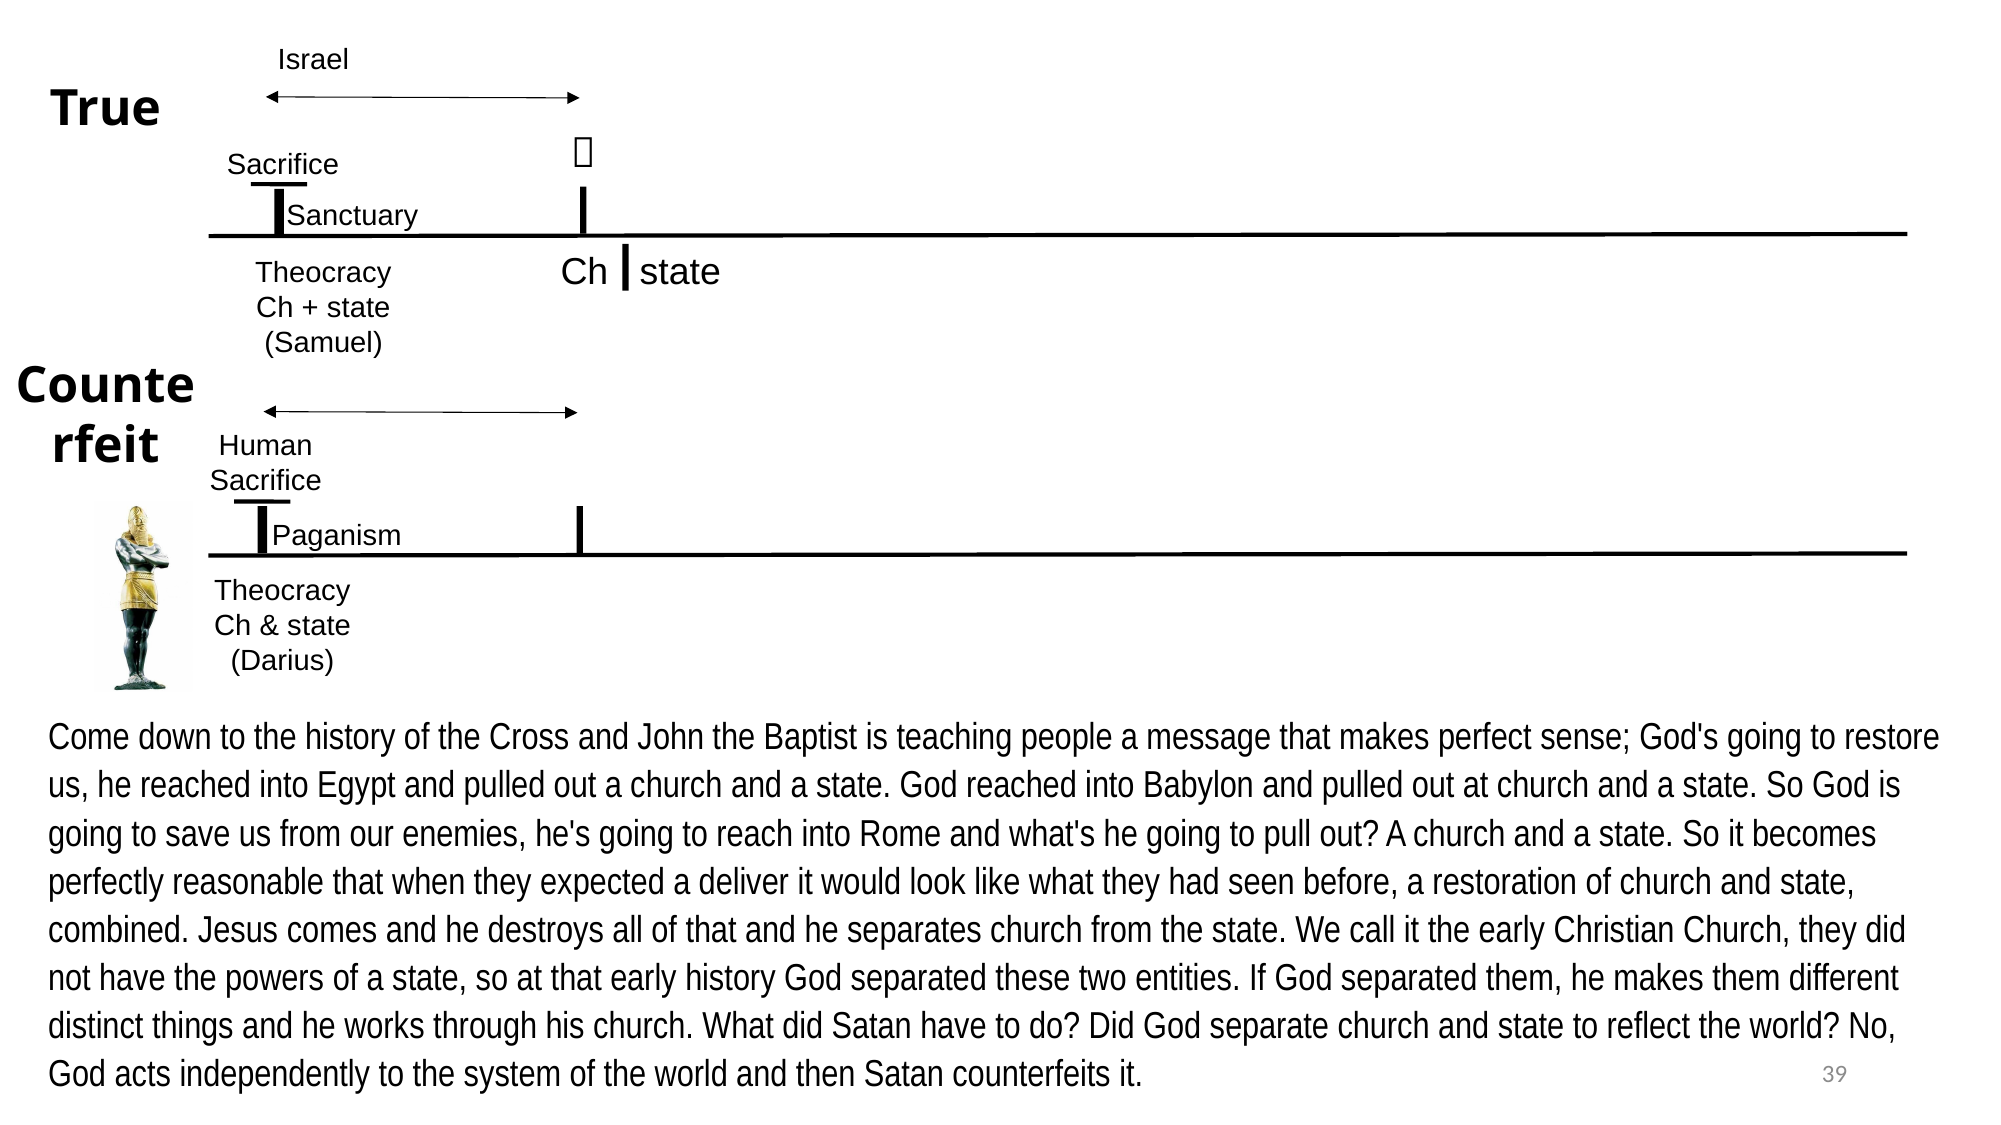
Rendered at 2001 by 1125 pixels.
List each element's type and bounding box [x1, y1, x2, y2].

text_box [33, 506, 1967, 1102]
text_box [5, 346, 341, 477]
slide_number [1412, 1042, 1863, 1103]
text_box [548, 119, 619, 159]
text_box [537, 239, 745, 299]
text_box [238, 34, 388, 91]
text_box [23, 69, 188, 171]
picture [94, 501, 193, 692]
text_box [208, 139, 1908, 373]
